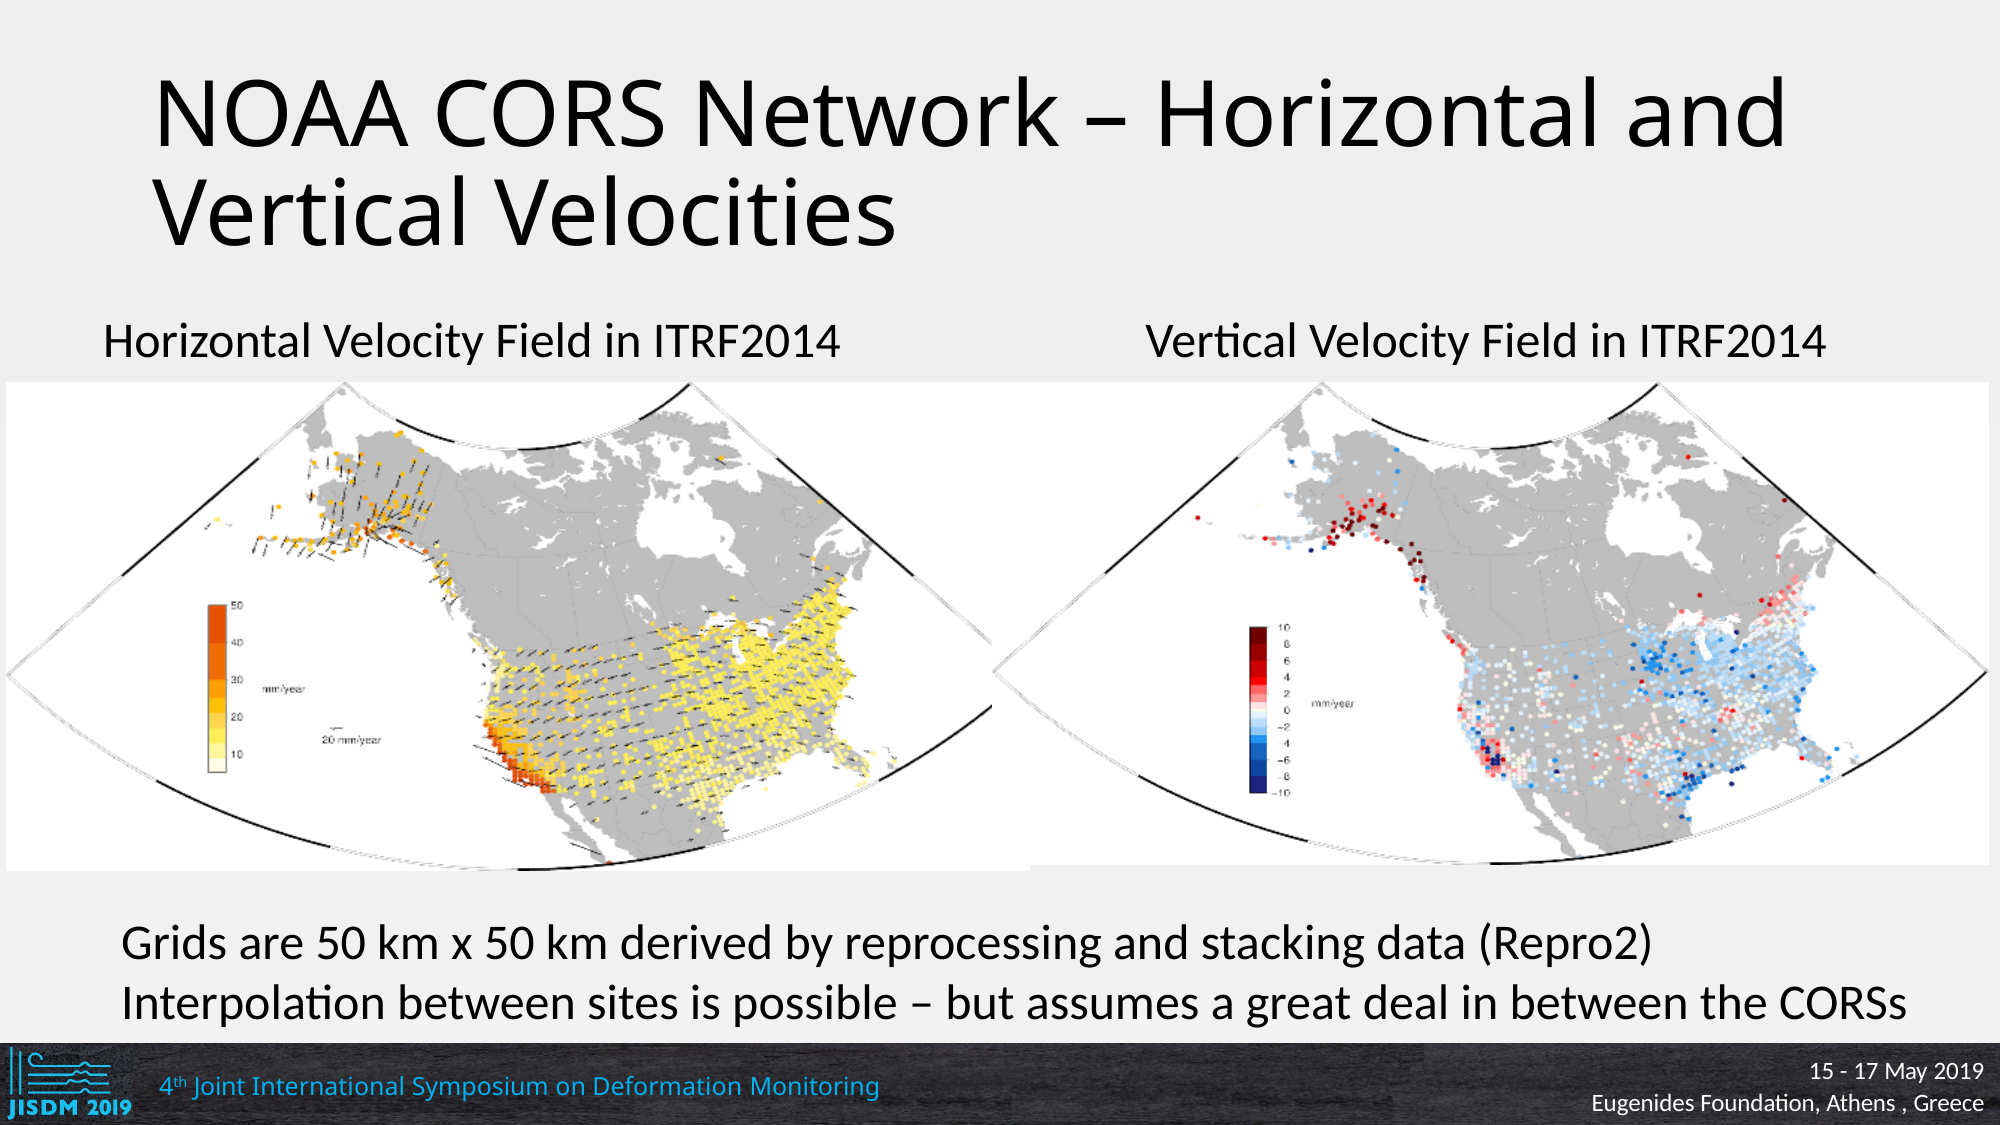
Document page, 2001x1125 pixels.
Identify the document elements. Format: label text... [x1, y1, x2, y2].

text_box Vertical Velocity Field in ITRF2014 [1130, 299, 1842, 375]
title NOAA CORS Network – Horizontal and Vertical Velocities [137, 59, 1863, 278]
text_box Grids are 50 km x 50 km derived by reprocessing and stacking data (Repro2) Interpolation between sites is possible – but assumes a great deal in between the CORSs [106, 902, 1924, 1038]
text_box Horizontal Velocity Field in ITRF2014 [88, 299, 857, 375]
picture [6, 382, 1989, 871]
picture [0, 1043, 2000, 1125]
